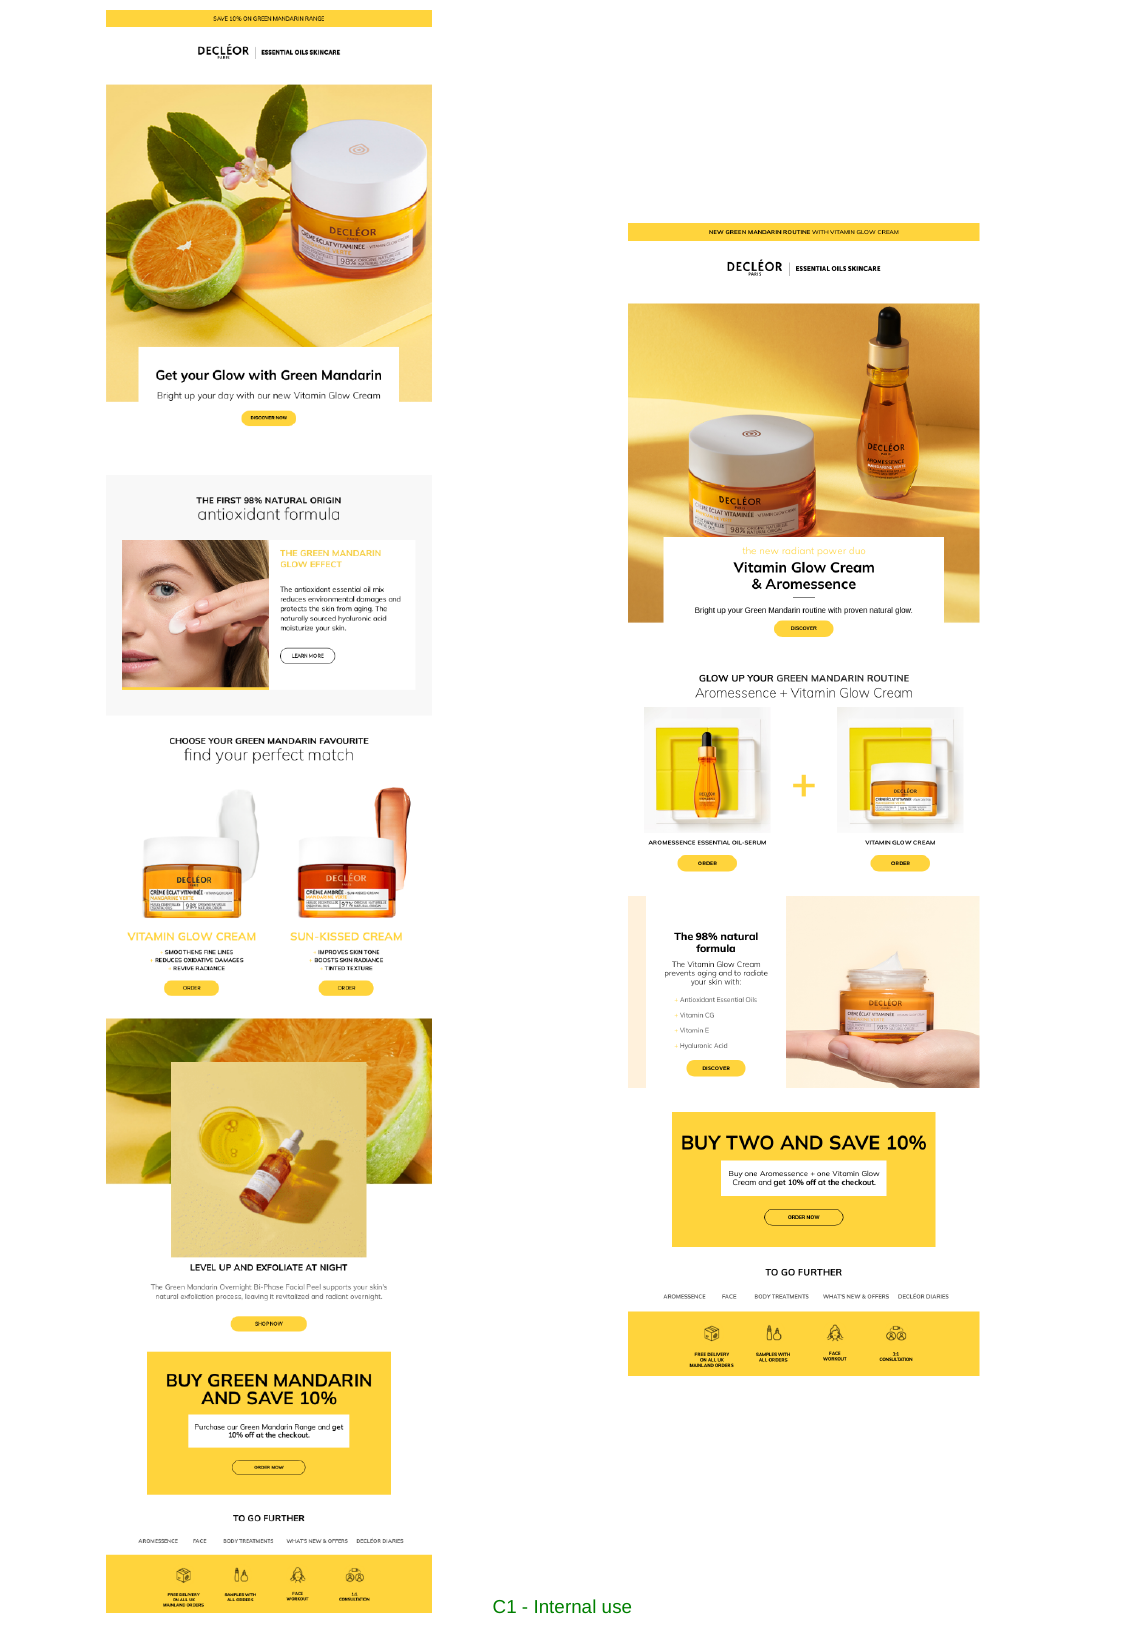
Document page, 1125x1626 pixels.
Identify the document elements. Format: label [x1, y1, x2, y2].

list [64, 10, 472, 1613]
picture [584, 223, 1023, 1376]
